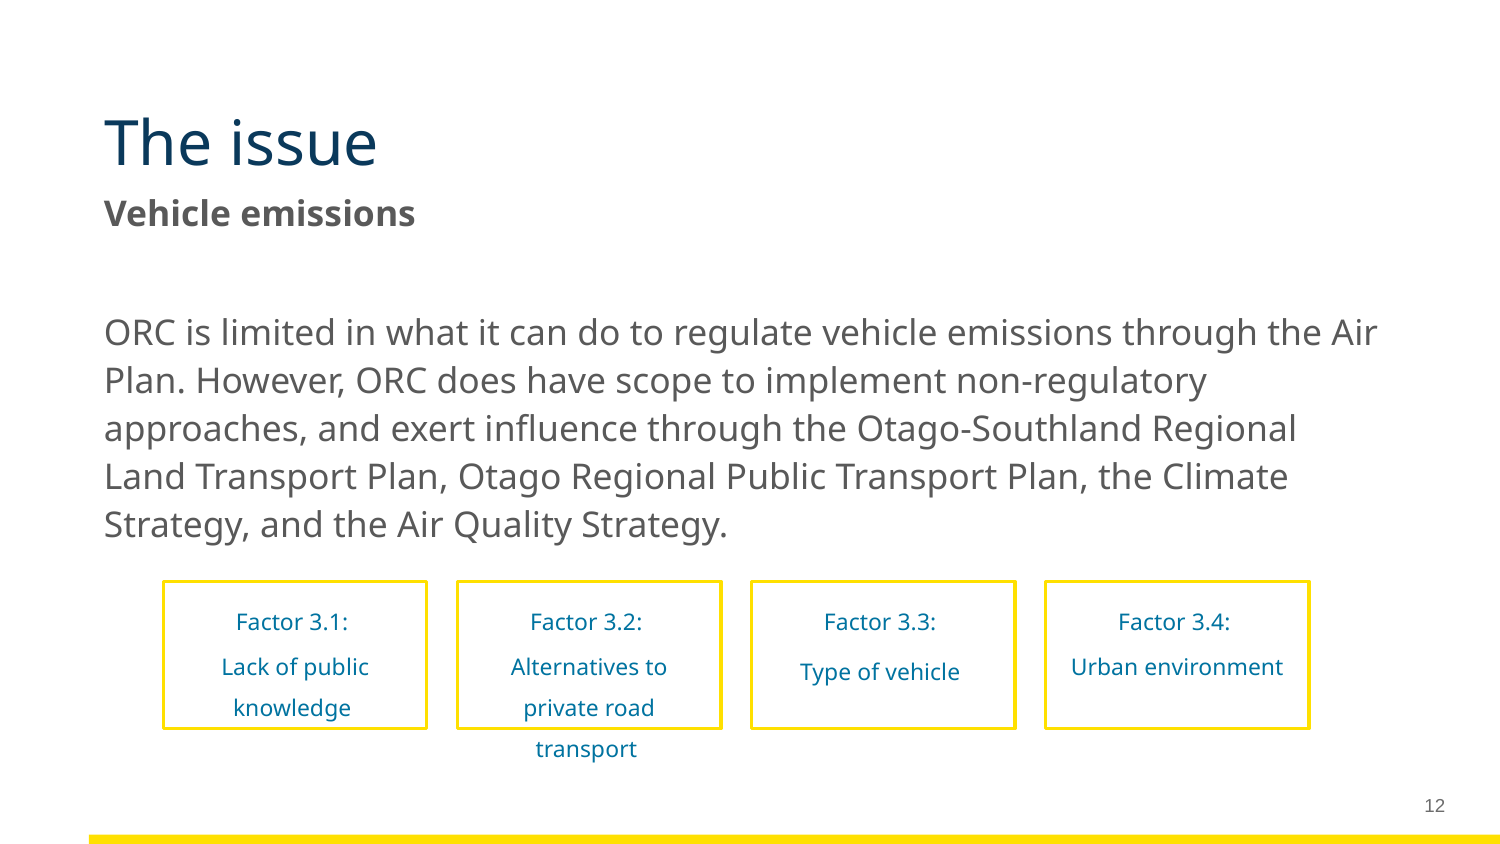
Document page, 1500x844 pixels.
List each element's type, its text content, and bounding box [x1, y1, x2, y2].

list ORC is limited in what it can do to regulate vehicle emissions through the Air Plan. However, ORC does have scope to implement non-regulatory approaches, and exert influence through the Otago-Southland Regional Land Transport Plan, Otago Regional Public Transport Plan, the Climate Strategy, and the Air Quality Strategy. [89, 297, 1397, 510]
text_box Factor 3.1: Lack of public knowledge [163, 581, 427, 729]
text_box Factor 3.2: Alternatives to private road transport [457, 581, 721, 729]
text_box Factor 3.3: Type of vehicle [751, 581, 1015, 729]
title The issue [89, 113, 1397, 177]
slide_number 12 [1122, 782, 1461, 828]
list Vehicle emissions [89, 179, 1397, 223]
text_box Factor 3.4: Urban environment [1045, 581, 1310, 729]
